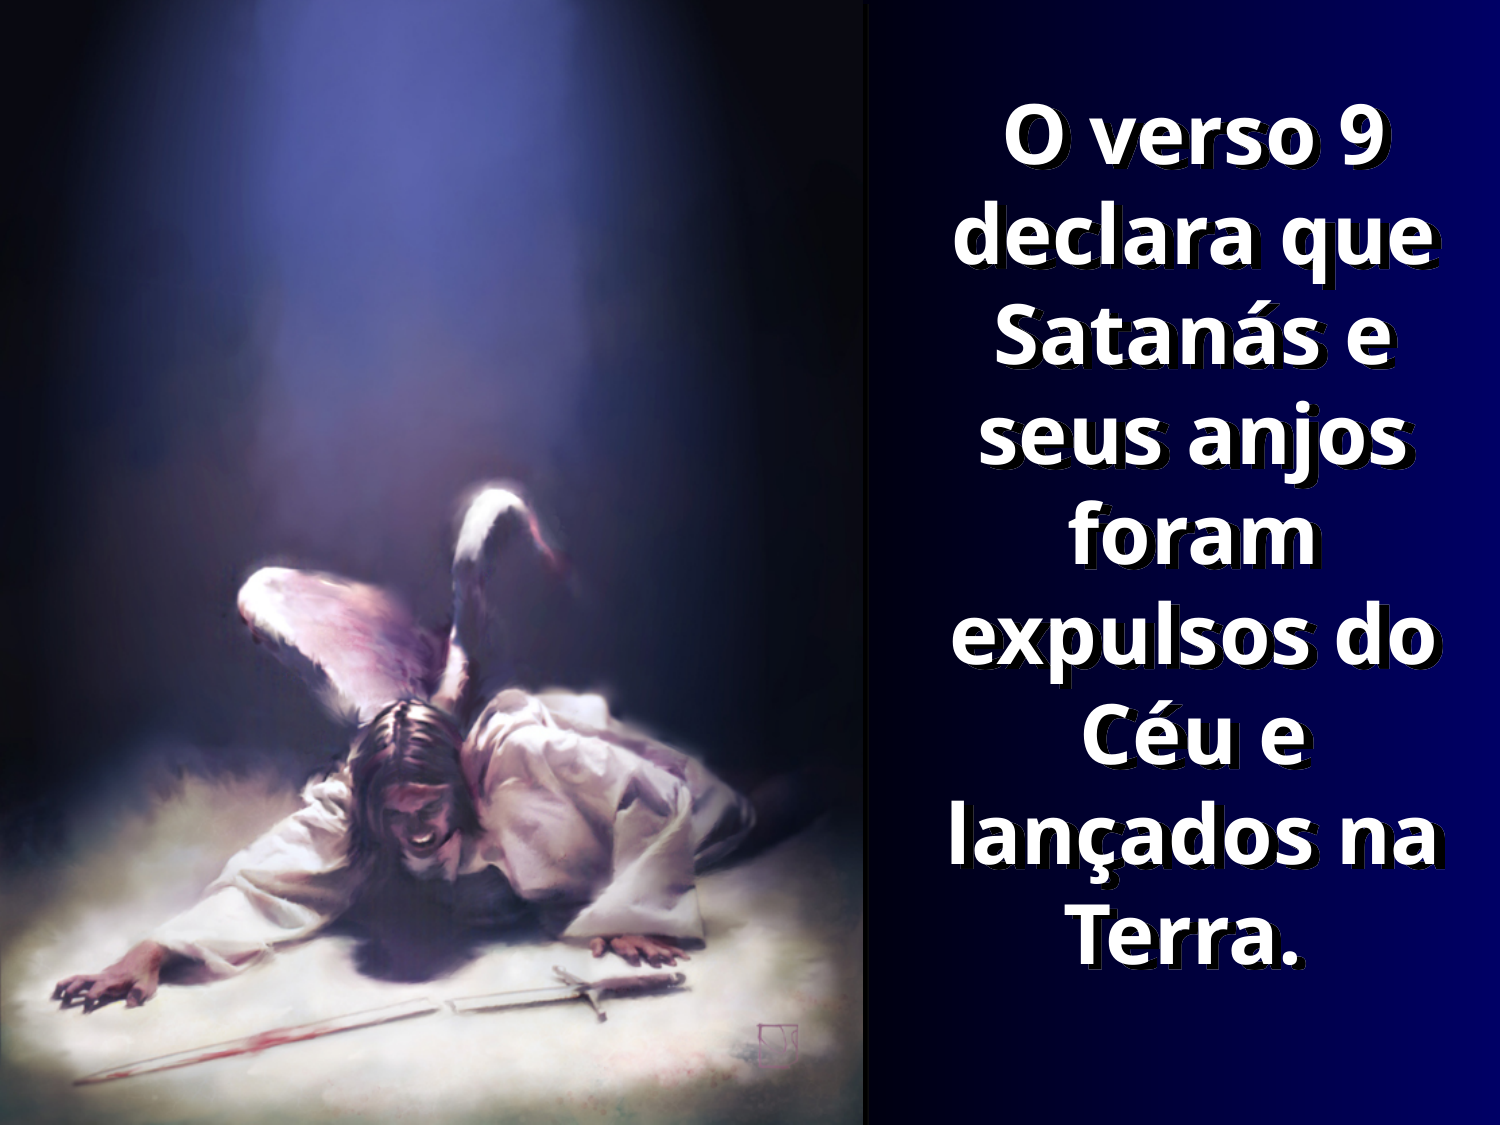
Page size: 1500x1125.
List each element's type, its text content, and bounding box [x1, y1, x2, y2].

picture [0, 0, 863, 1125]
title O verso 9 declara que Satanás e seus anjos foram expulsos do Céu e lançados na Terra. [924, 125, 1463, 938]
